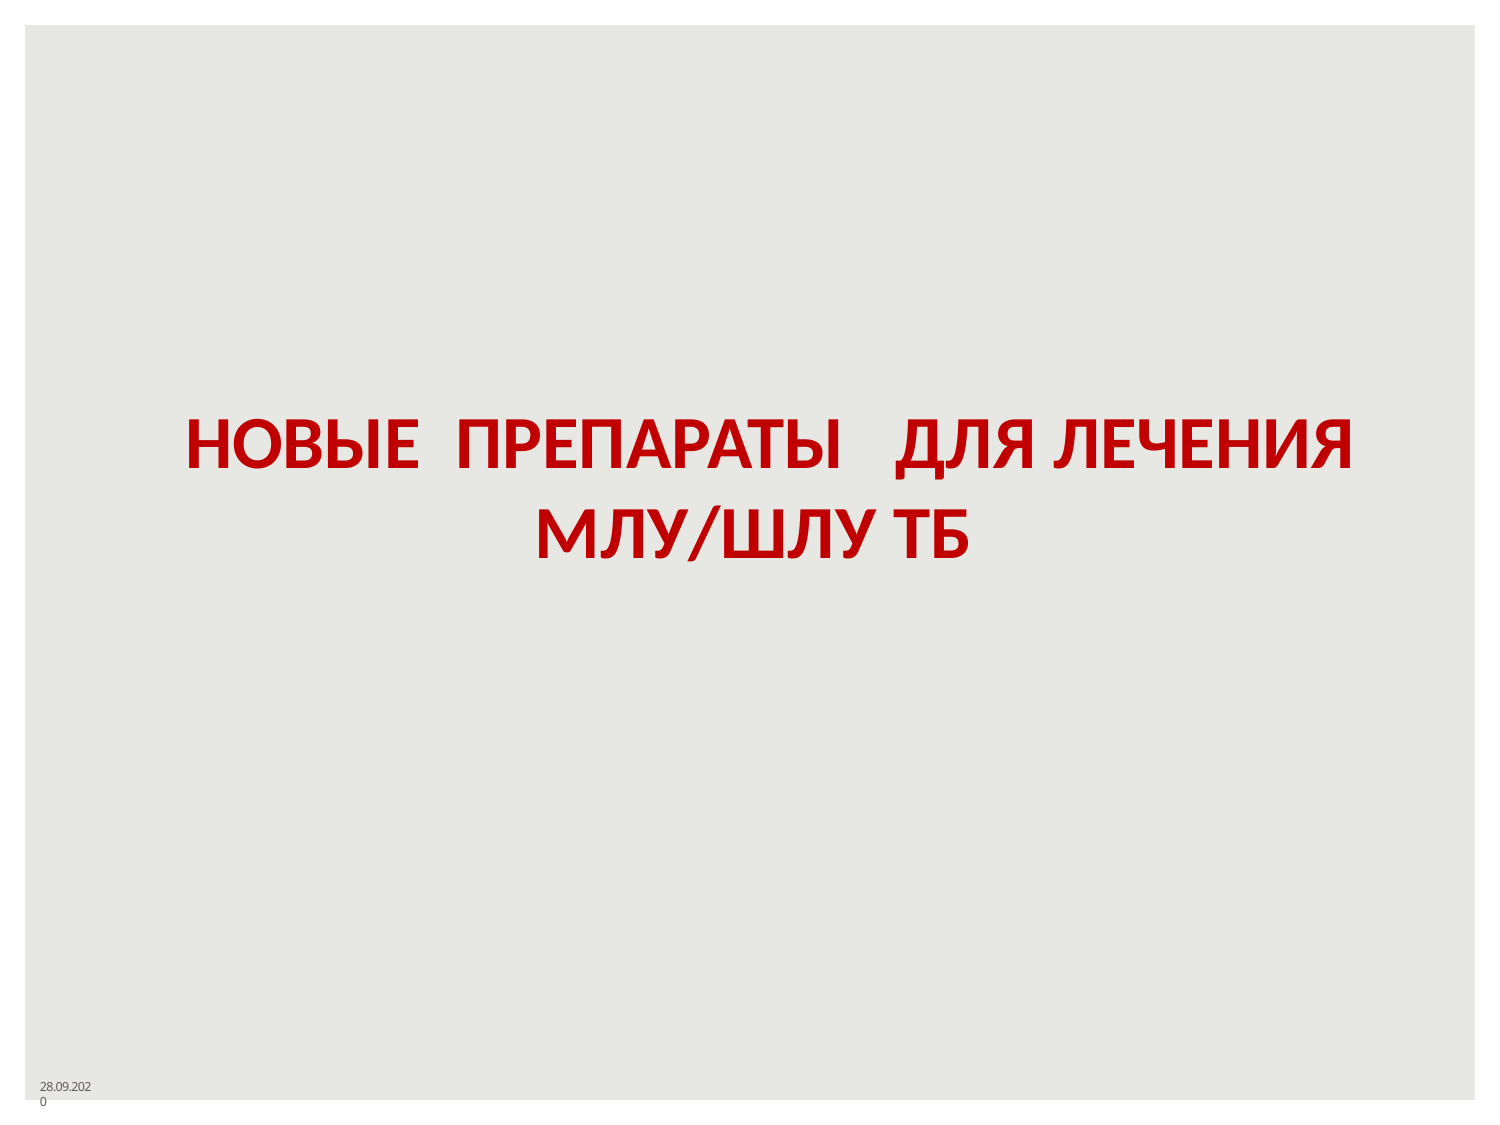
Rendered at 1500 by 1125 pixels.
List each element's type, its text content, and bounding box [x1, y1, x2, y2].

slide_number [37, 1077, 98, 1125]
title НОВЫЕ ПРЕПАРАТЫ ДЛЯ ЛЕЧЕНИЯ МЛУ/ШЛУ ТБ [182, 391, 1388, 582]
